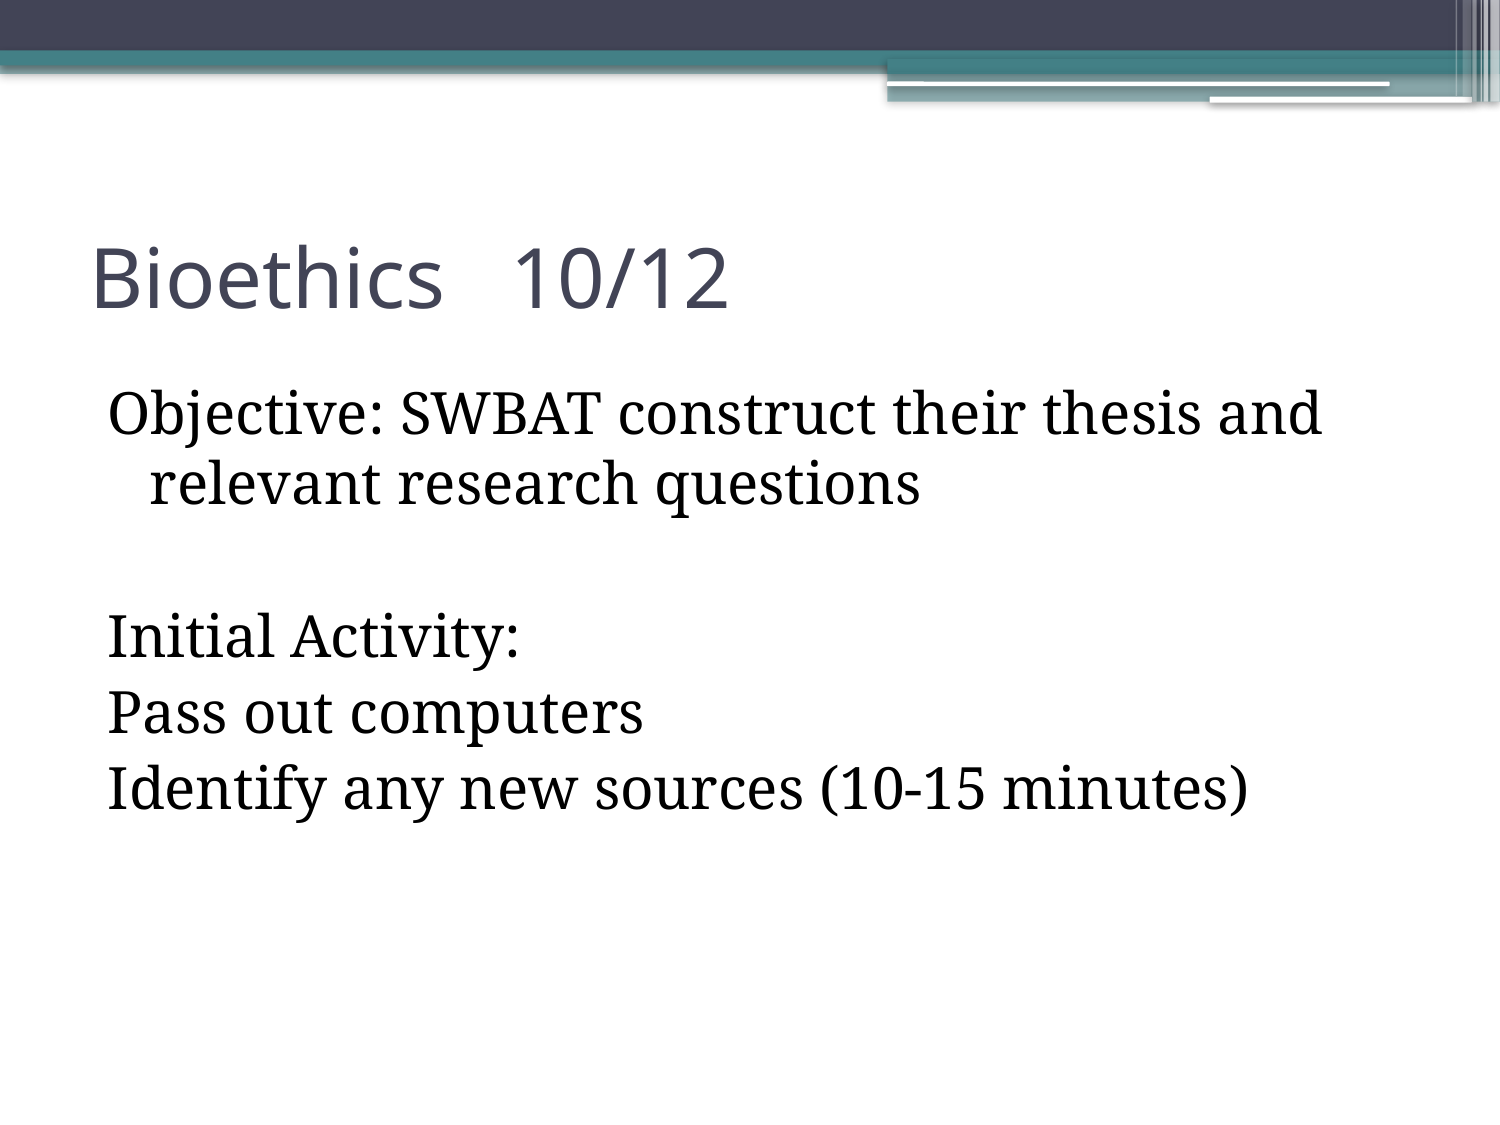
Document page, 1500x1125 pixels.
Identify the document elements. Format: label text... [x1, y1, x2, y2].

list Objective: SWBAT construct their thesis and relevant research questions Initial Activity: Pass out computers Identify any new sources (10-15 minutes) [75, 368, 1425, 1079]
title Bioethics 10/12 [75, 187, 1425, 363]
